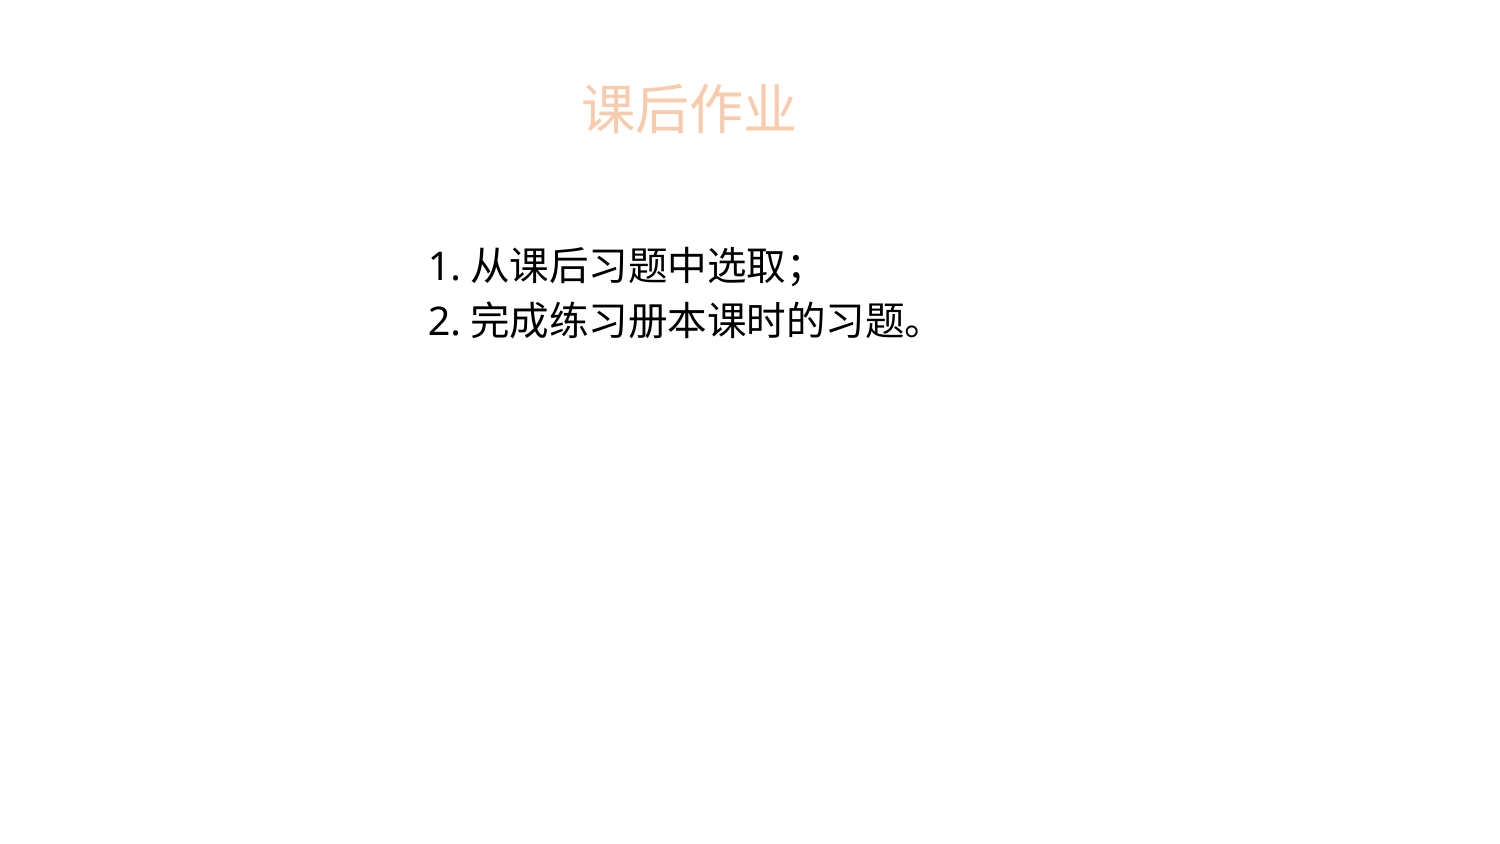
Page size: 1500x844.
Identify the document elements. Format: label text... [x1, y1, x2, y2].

text_box 1.从课后习题中选取； 2.完成练习册本课时的习题。 [418, 236, 973, 389]
text_box 课后作业 [572, 70, 820, 145]
